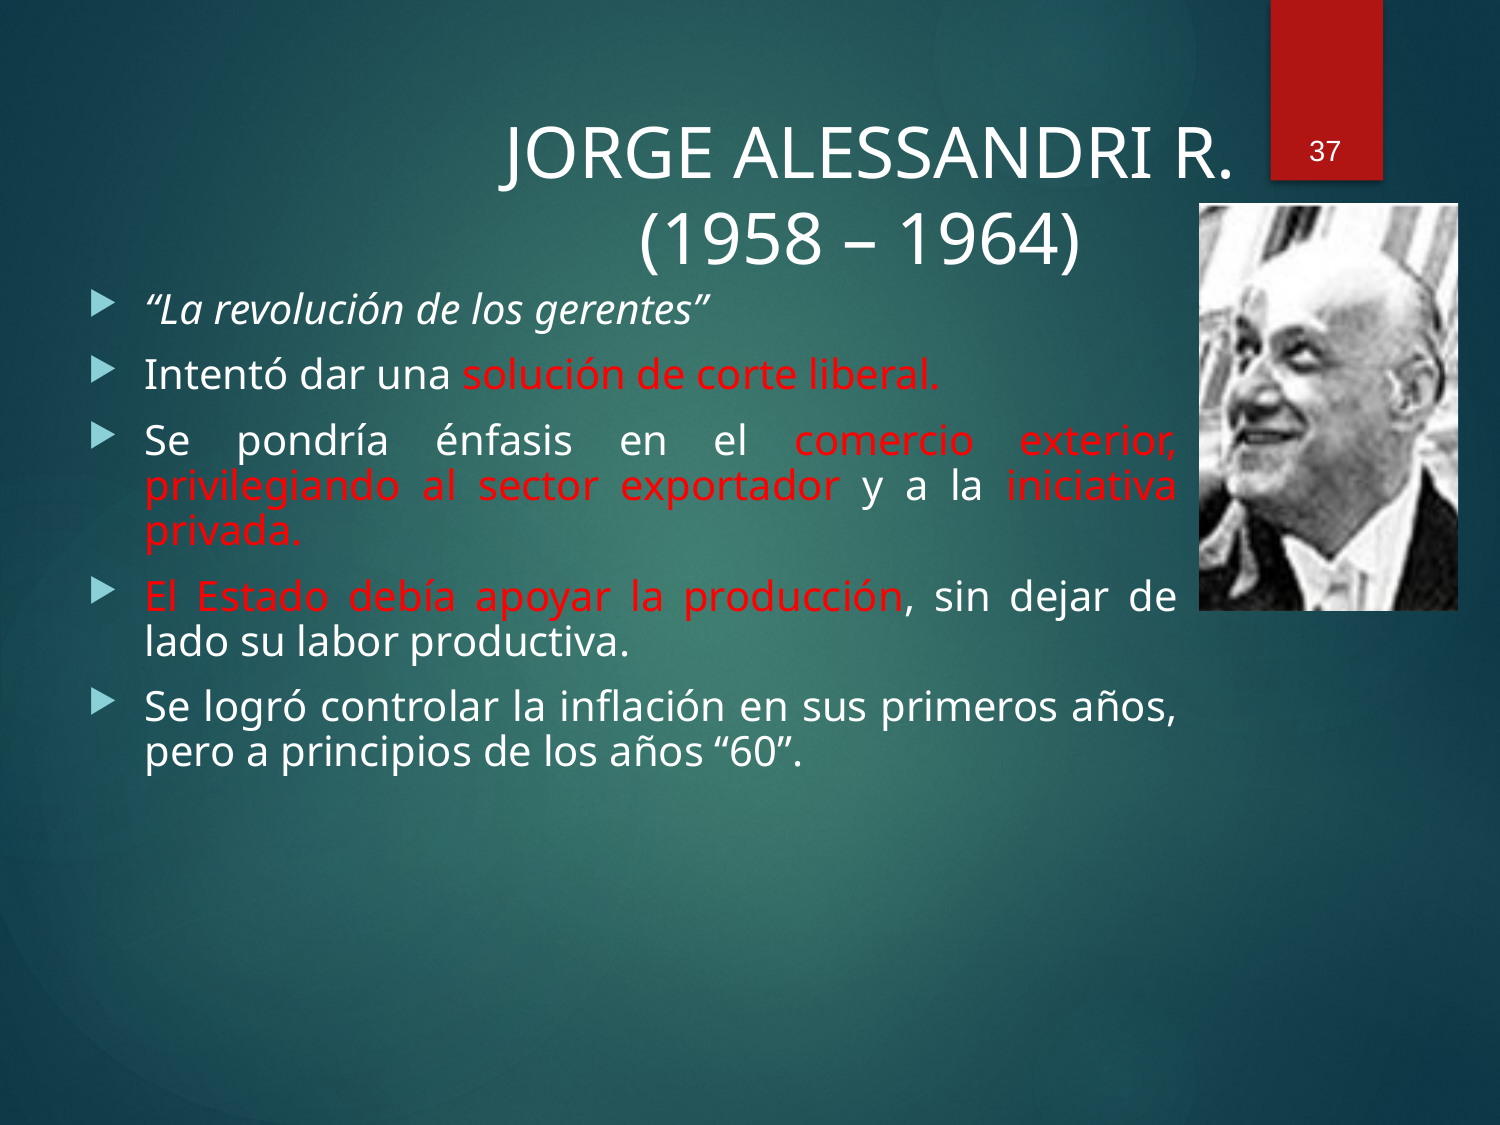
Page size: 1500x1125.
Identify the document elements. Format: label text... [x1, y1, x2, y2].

picture [0, 0, 1500, 1125]
title JORGE ALESSANDRI R. (1958 – 1964) [258, 99, 1463, 275]
slide_number 37 [1273, 48, 1377, 175]
list “La revolución de los gerentes” Intentó dar una solución de corte liberal. Se pondría énfasis en el comercio exterior, privilegiando al sector exportador y a la iniciativa privada. El Estado debía apoyar la producción, sin dejar de lado su labor productiva. Se logró controlar la inflación en sus primeros años, pero a principios de los años “60”. [73, 275, 1194, 1018]
